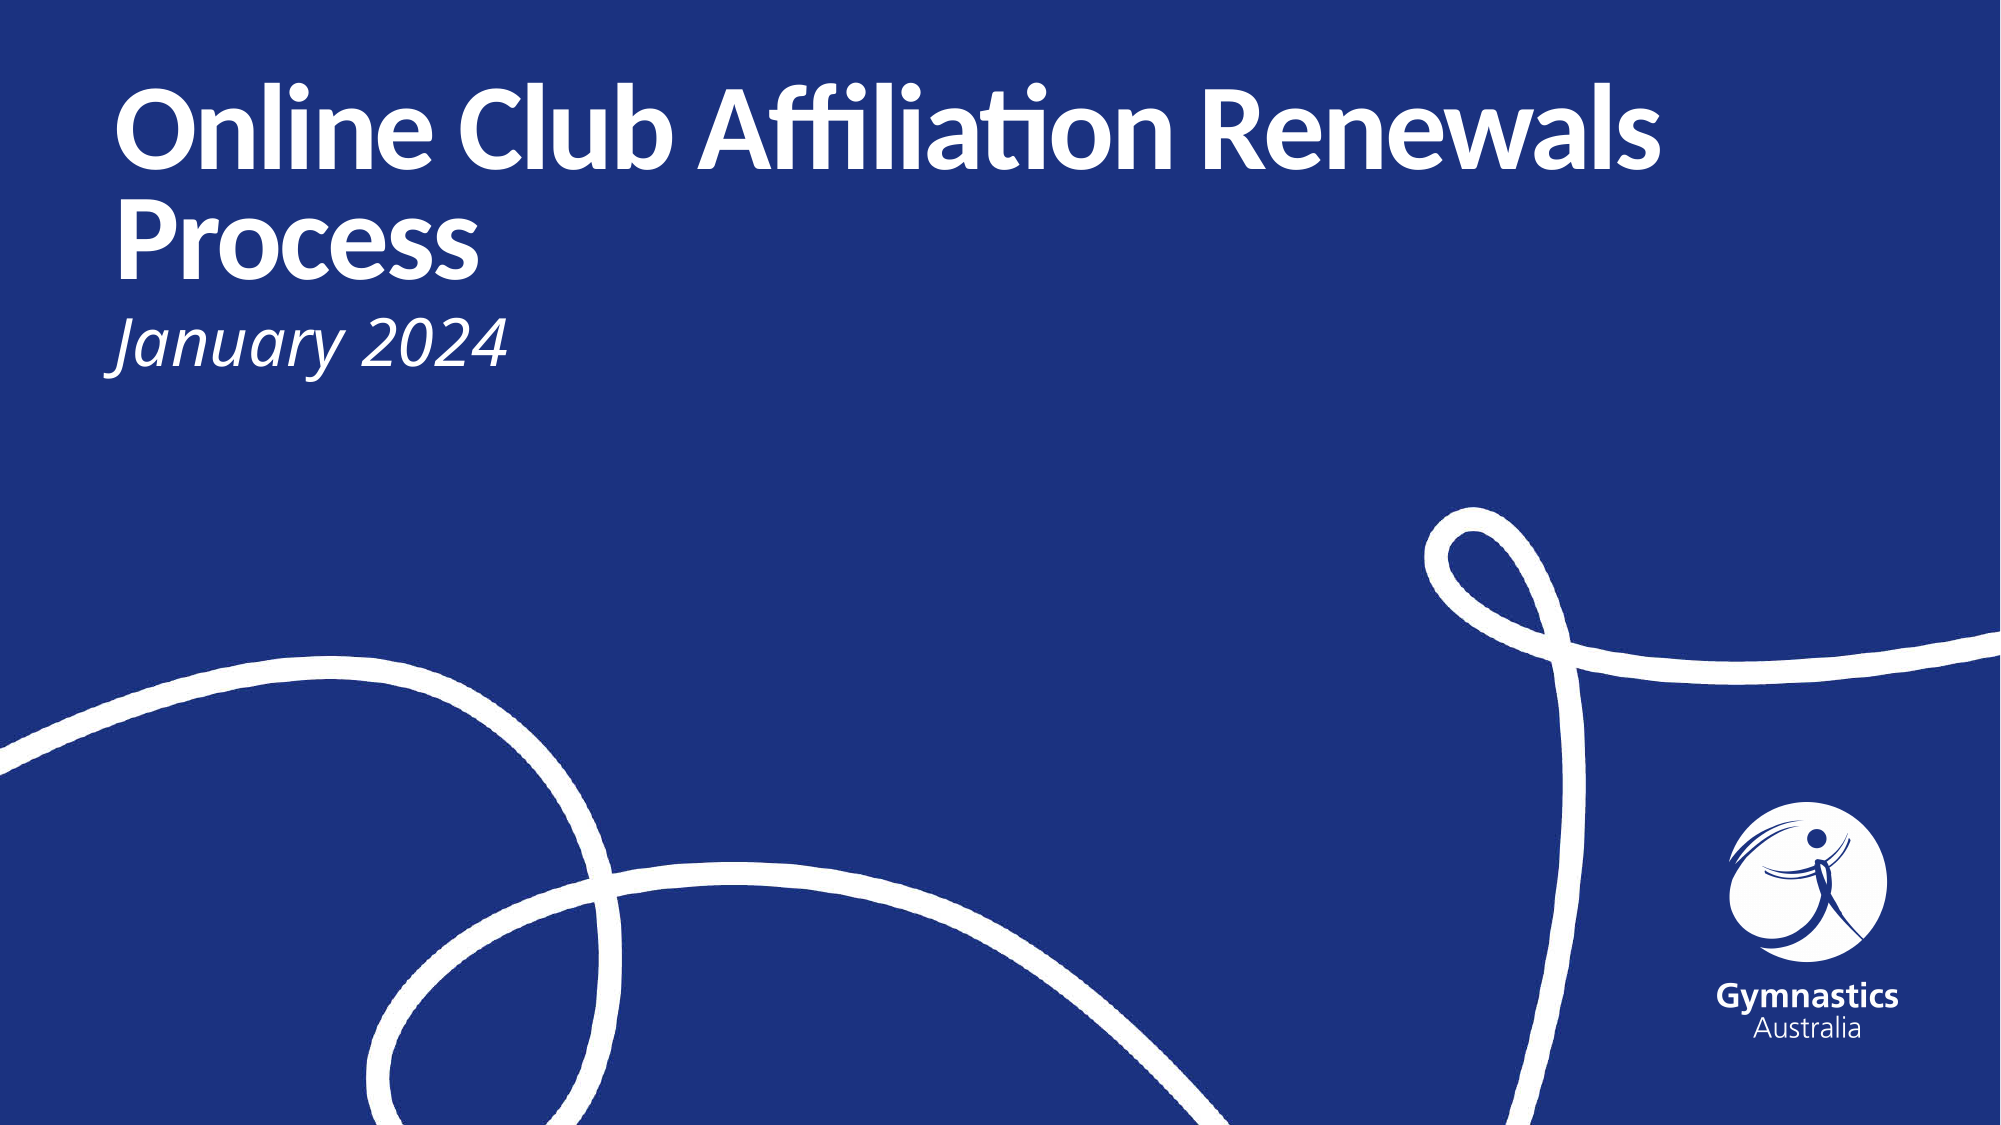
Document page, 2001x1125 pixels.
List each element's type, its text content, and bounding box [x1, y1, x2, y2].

title Online Club Affiliation Renewals Process [100, 80, 1677, 310]
subtitle January 2024 [100, 292, 1385, 377]
picture [0, 0, 2001, 1125]
